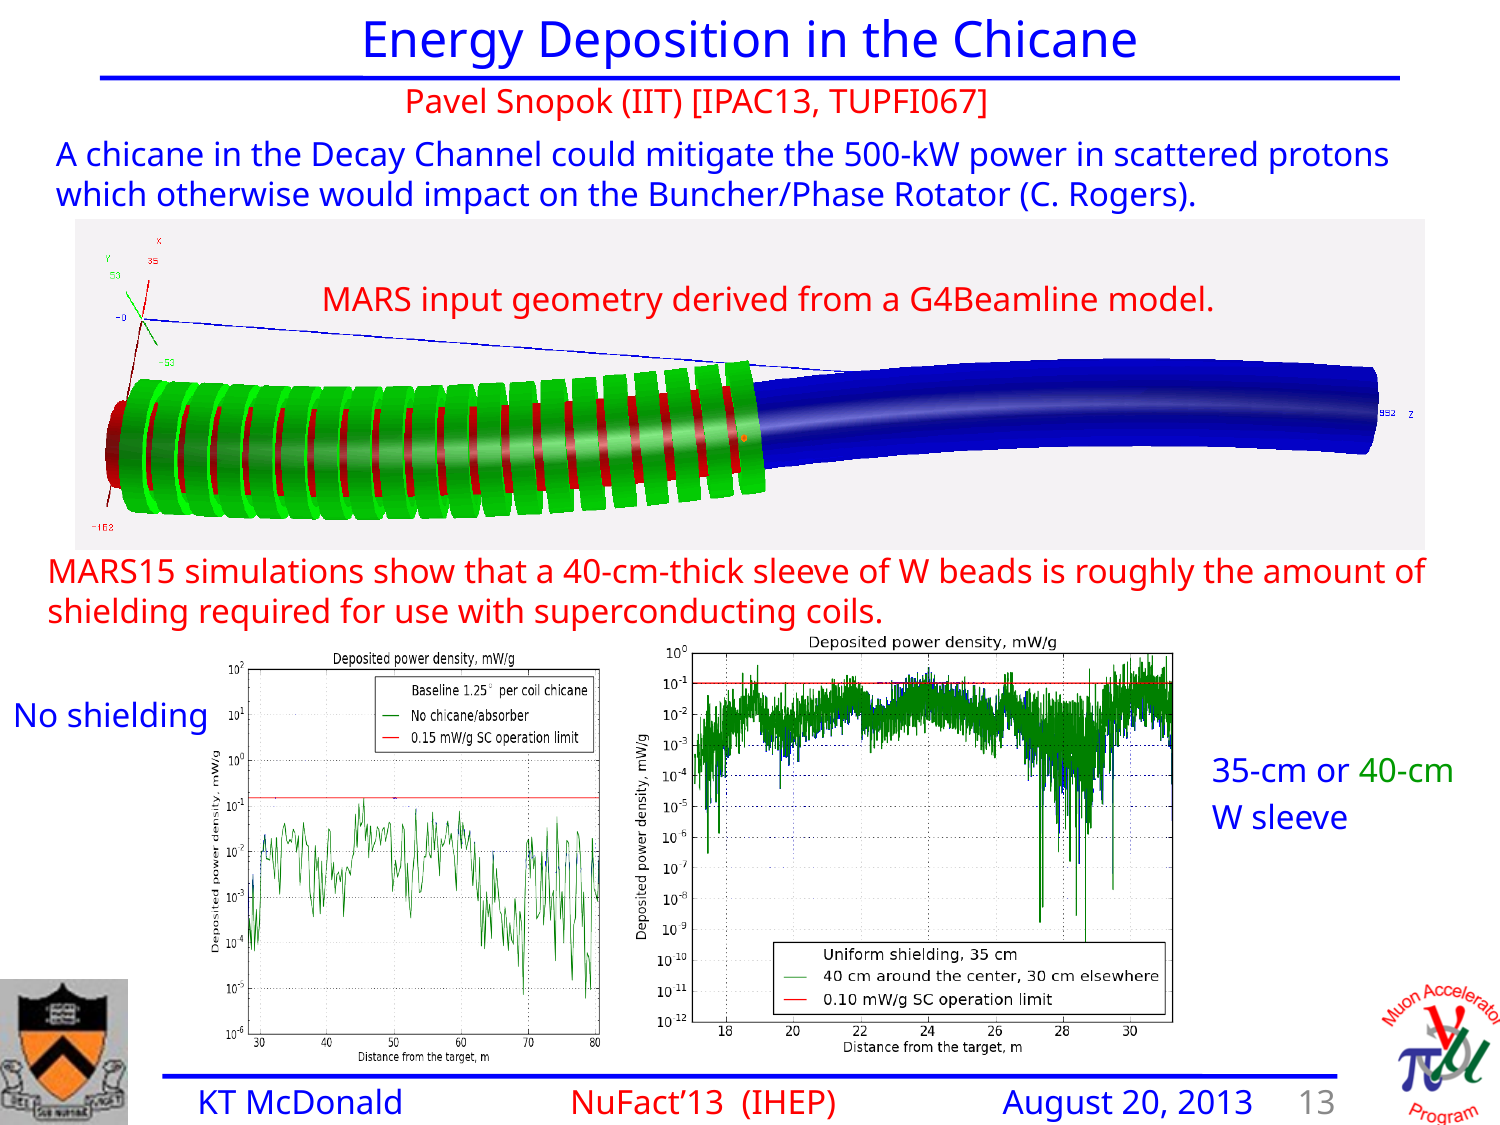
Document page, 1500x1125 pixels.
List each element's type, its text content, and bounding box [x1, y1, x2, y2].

text_box MARS15 simulations show that a 40-cm-thick sleeve of W beads is roughly the amount of shielding required for use with superconducting coils. [32, 543, 1468, 638]
picture [191, 606, 1234, 1079]
picture [1378, 980, 1500, 1125]
text_box Energy Deposition in the Chicane [346, 0, 1155, 75]
picture [74, 219, 1426, 551]
text_box 35-cm or 40-cm W sleeve [1238, 742, 1470, 844]
text_box No shielding [0, 686, 186, 742]
text_box Pavel Snopok (IIT) [IPAC13, TUPFI067] [389, 72, 1161, 125]
text_box A chicane in the Decay Channel could mitigate the 500-kW power in scattered protons which otherwise would impact on the Buncher/Phase Rotator (C. Rogers). [41, 125, 1442, 220]
picture [0, 979, 128, 1125]
